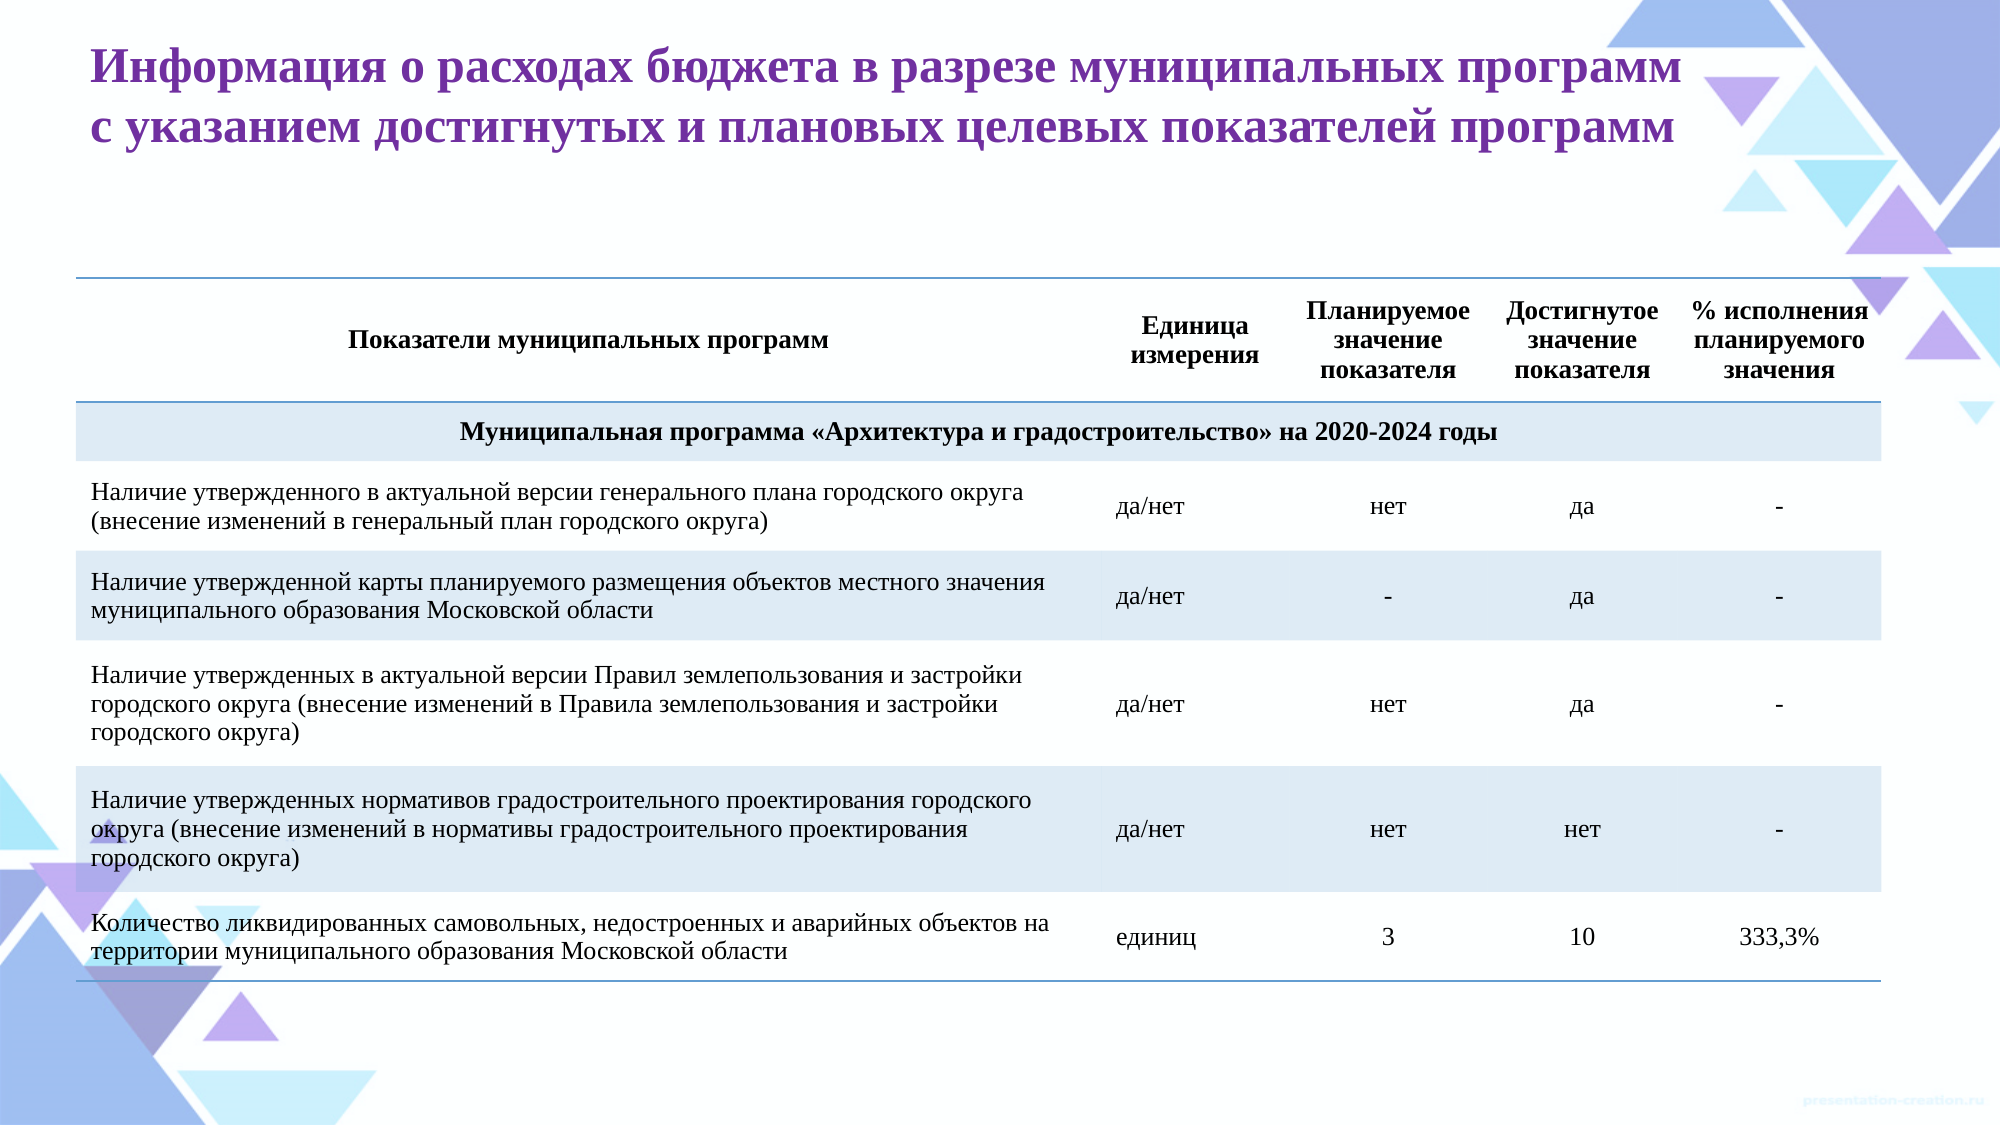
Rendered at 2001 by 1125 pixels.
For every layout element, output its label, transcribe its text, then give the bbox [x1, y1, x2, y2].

table_cell Земельный налог с организаций, обладающих земельным участком, расположенным в границах городских округов [0, 0, 2000, 1125]
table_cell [76, 403, 1881, 980]
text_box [75, 25, 1721, 160]
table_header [76, 279, 1881, 401]
